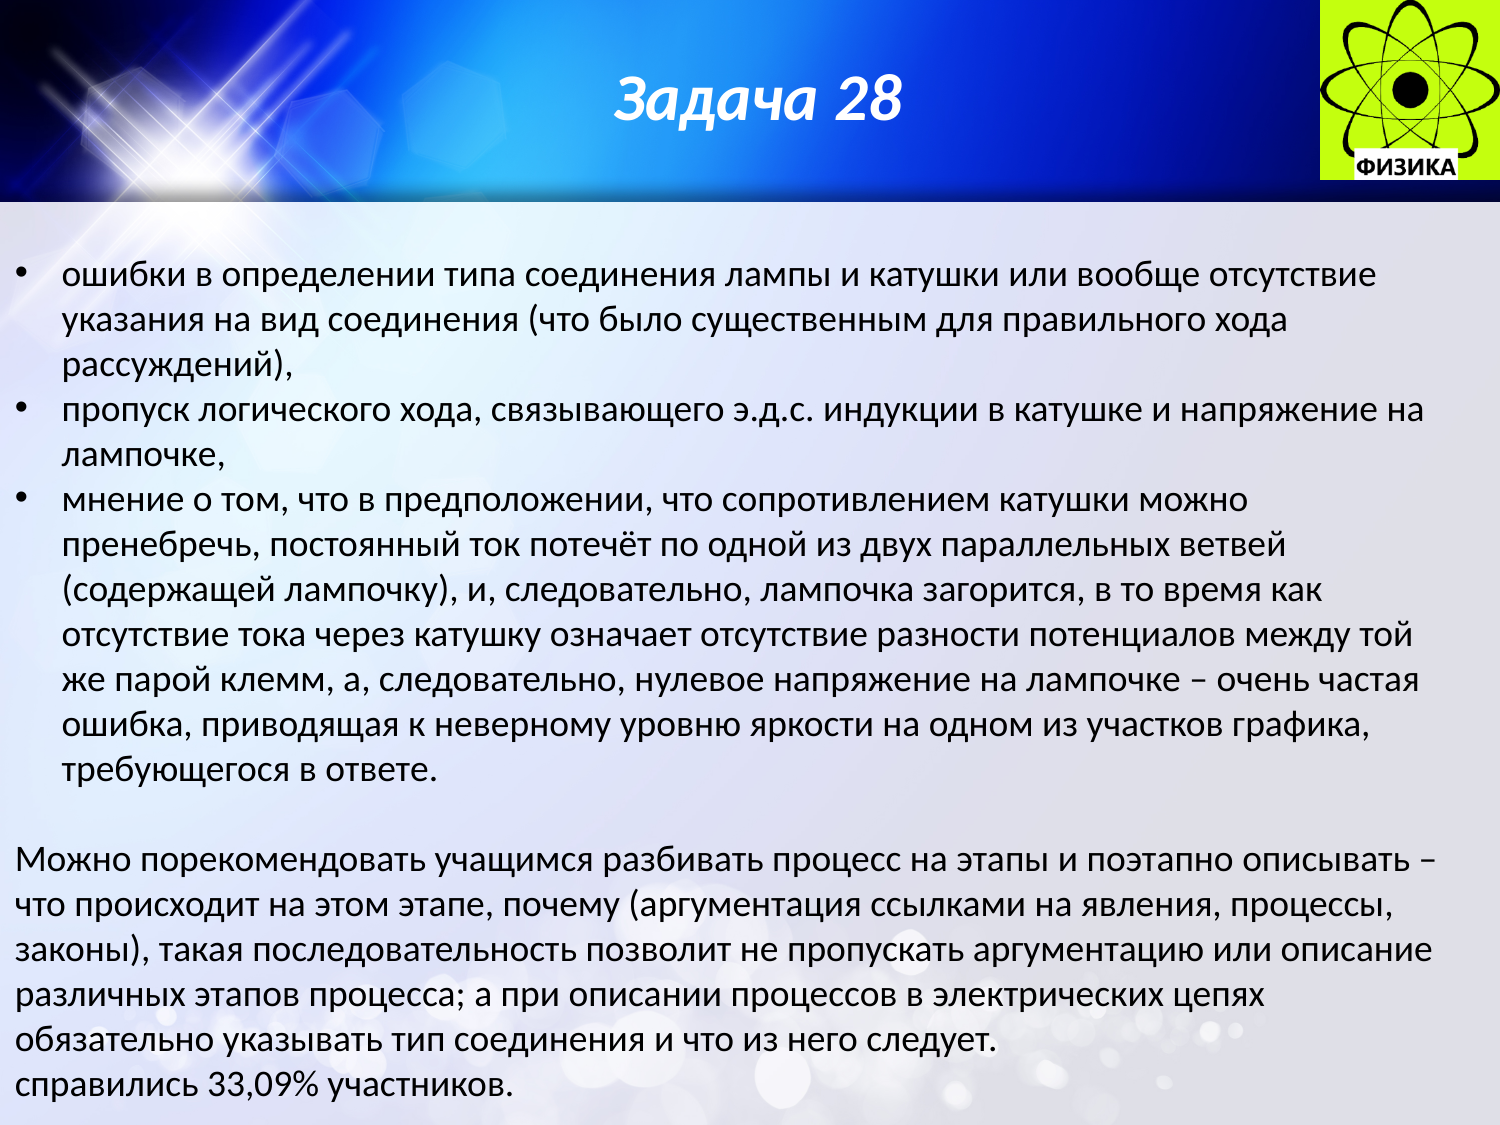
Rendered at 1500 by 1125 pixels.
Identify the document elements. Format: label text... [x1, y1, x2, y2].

picture [0, 0, 1500, 1125]
text_box ошибки в определении типа соединения лампы и катушки или вообще отсутствие указания на вид соединения (что было существенным для правильного хода рассуждений), пропуск логического хода, связывающего э.д.с. индукции в катушке и напряжение на лампочке, мнение о том, что в предположении, что сопротивлением катушки можно пренебречь, постоянный ток потечёт по одной из двух параллельных ветвей (содержащей лампочку), и, следовательно, лампочка загорится, в то время как отсутствие тока через катушку означает отсутствие разности потенциалов между той же парой клемм, а, следовательно, нулевое напряжение на лампочке – очень частая ошибка, приводящая к неверному уровню яркости на одном из участков графика, требующегося в ответе. Можно порекомендовать учащимся разбивать процесс на этапы и поэтапно описывать – что происходит на этом этапе, почему (аргументация ссылками на явления, процессы, законы), такая последовательность позволит не пропускать аргументацию или описание различных этапов процесса; а при описании процессов в электрических цепях обязательно указывать тип соединения и что из него следует. справились 33,09% участников. [0, 241, 1466, 1112]
text_box Задача 28 [598, 46, 918, 142]
